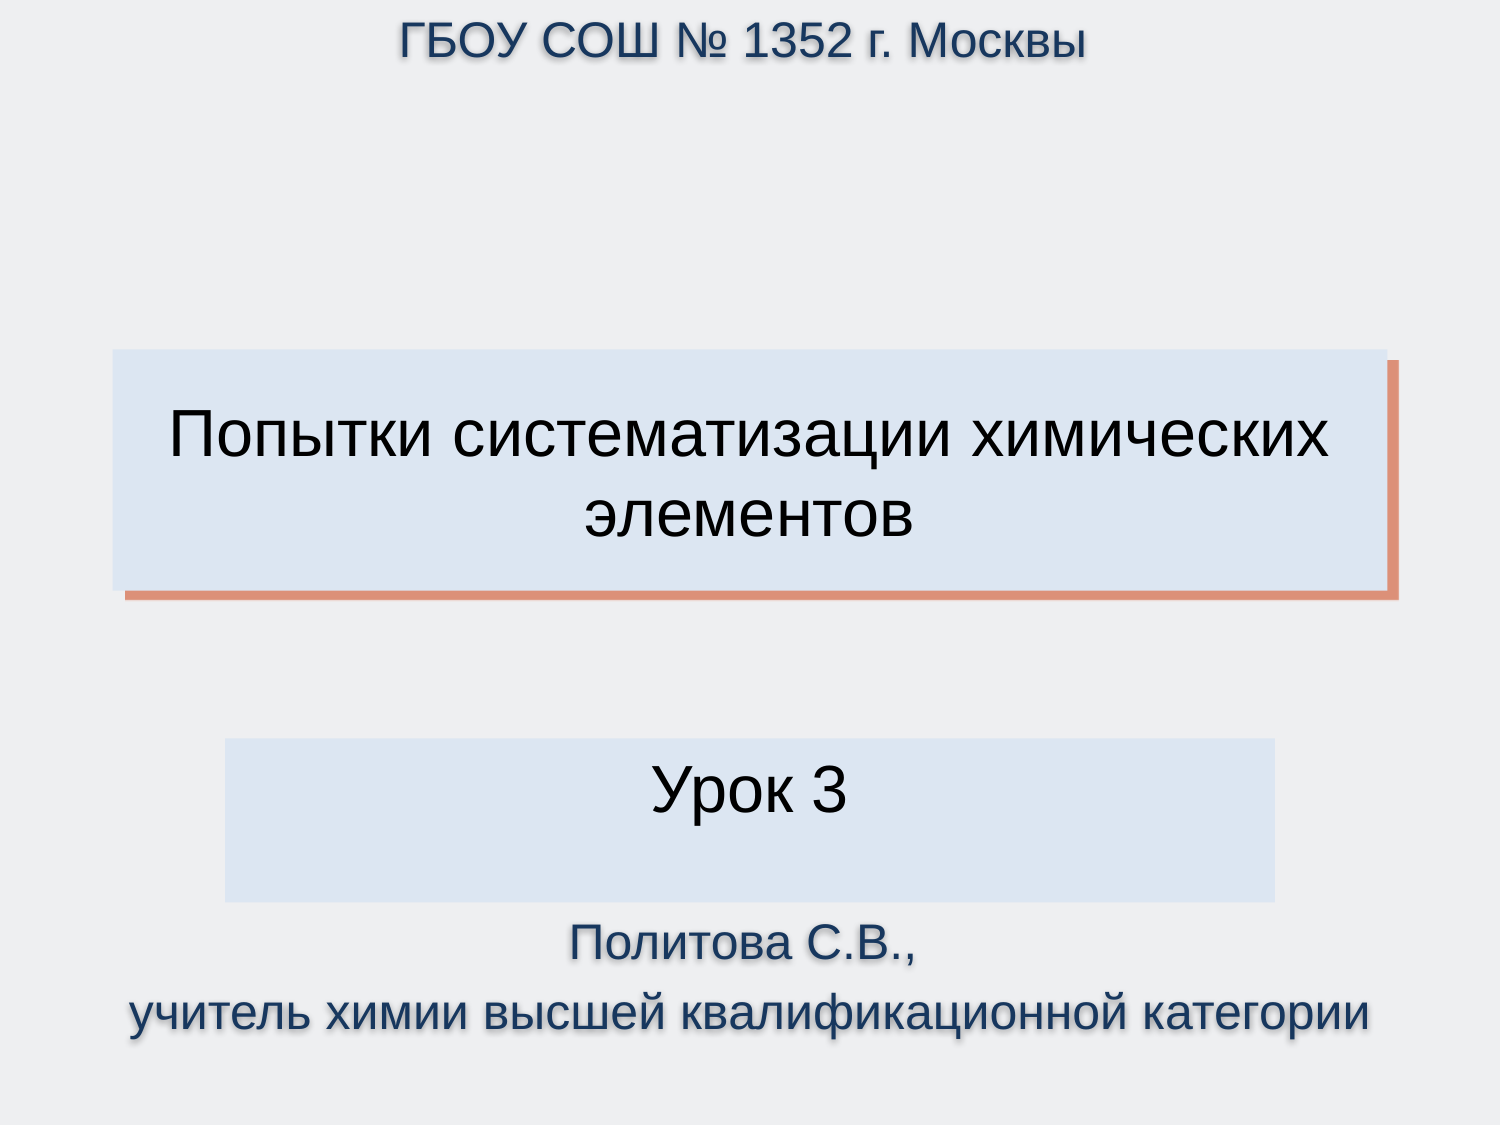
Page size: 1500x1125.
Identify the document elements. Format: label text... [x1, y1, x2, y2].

text_box Политова С.В., учитель химии высшей квалификационной категории [0, 902, 1500, 1125]
title Попытки систематизации химических элементов [112, 349, 1388, 591]
subtitle Урок 3 [225, 738, 1275, 900]
text_box ГБОУ СОШ № 1352 г. Москвы [0, 0, 1500, 137]
